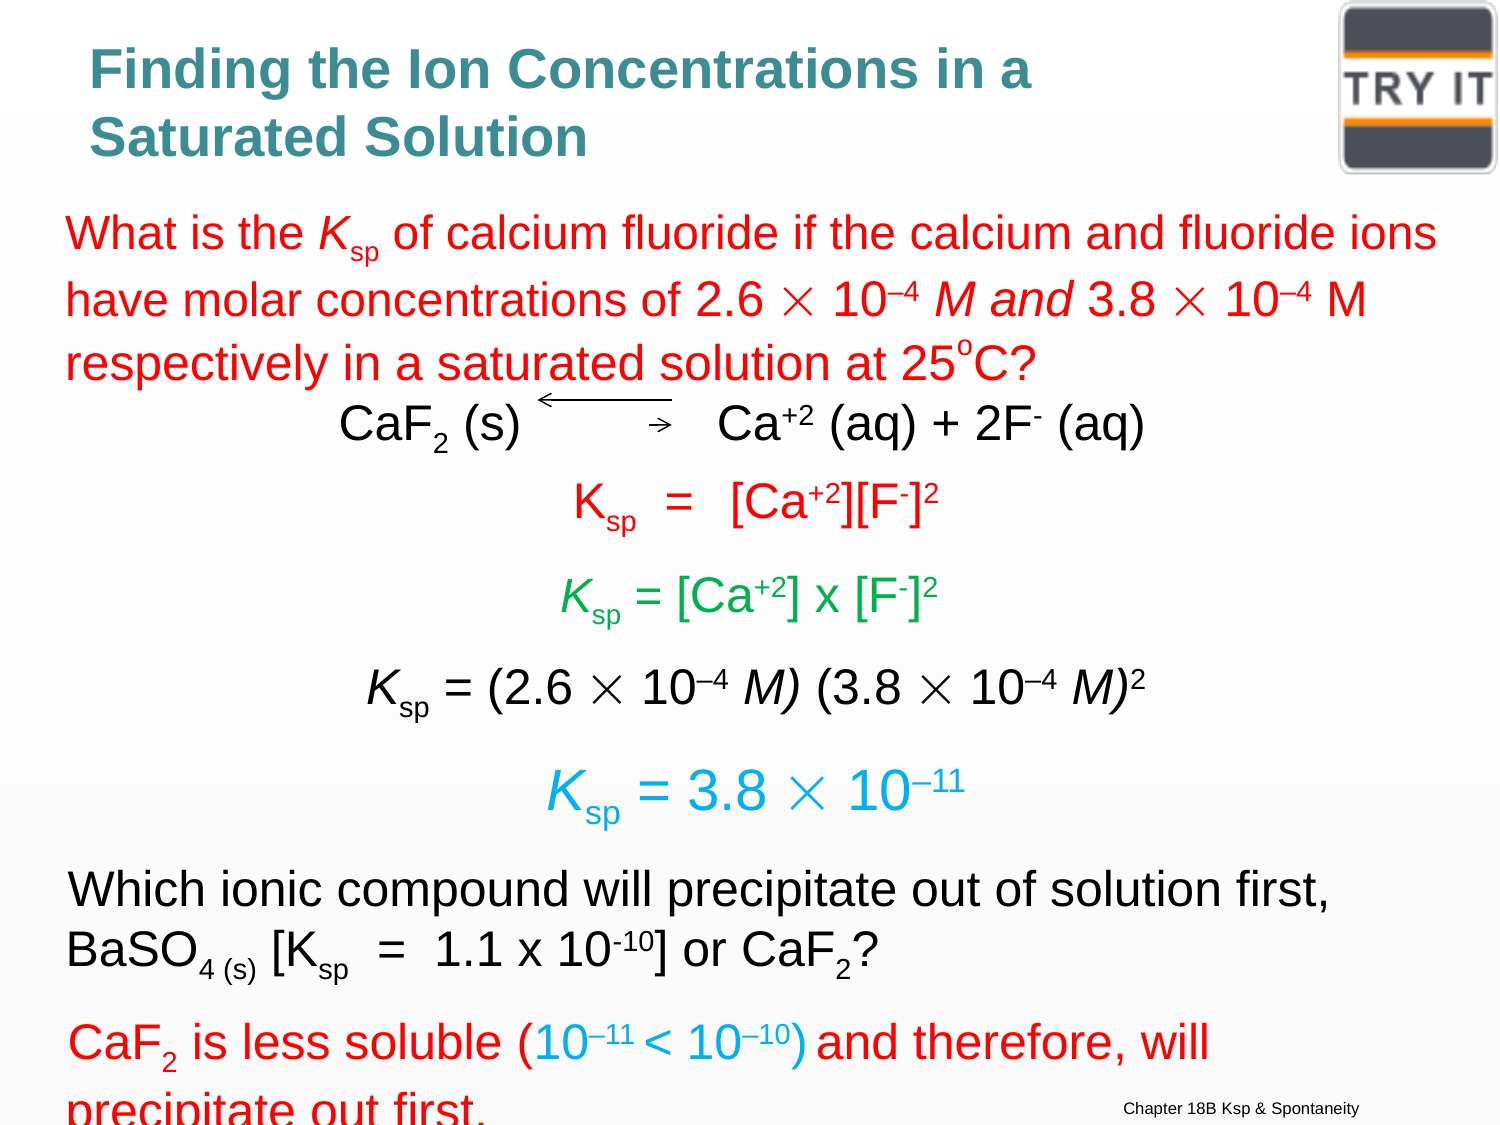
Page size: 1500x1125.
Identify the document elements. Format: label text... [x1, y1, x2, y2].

footer Chapter 18B Ksp & Spontaneity [675, 1074, 1375, 1125]
list What is the Ksp of calcium fluoride if the calcium and fluoride ions have molar concentrations of 2.6  10–4 M and 3.8  10–4 M respectively in a saturated solution at 25oC? CaF2 (s) Ca+2 (aq) + 2F- (aq) Ksp = [Ca+2][F-]2 Ksp = [Ca+2] x [F-]2 Ksp = (2.6  10–4 M) (3.8  10–4 M)2 Ksp = 3.8  10–11 Which ionic compound will precipitate out of solution first, BaSO4 (s) [Ksp = 1.1 x 10-10] or CaF2? CaF2 is less soluble (10–11 < 10–10) and therefore, will precipitate out first. [50, 193, 1463, 1100]
picture [1337, 0, 1500, 177]
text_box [537, 399, 672, 425]
text_box Finding the Ion Concentrations in a Saturated Solution [74, 24, 1213, 175]
